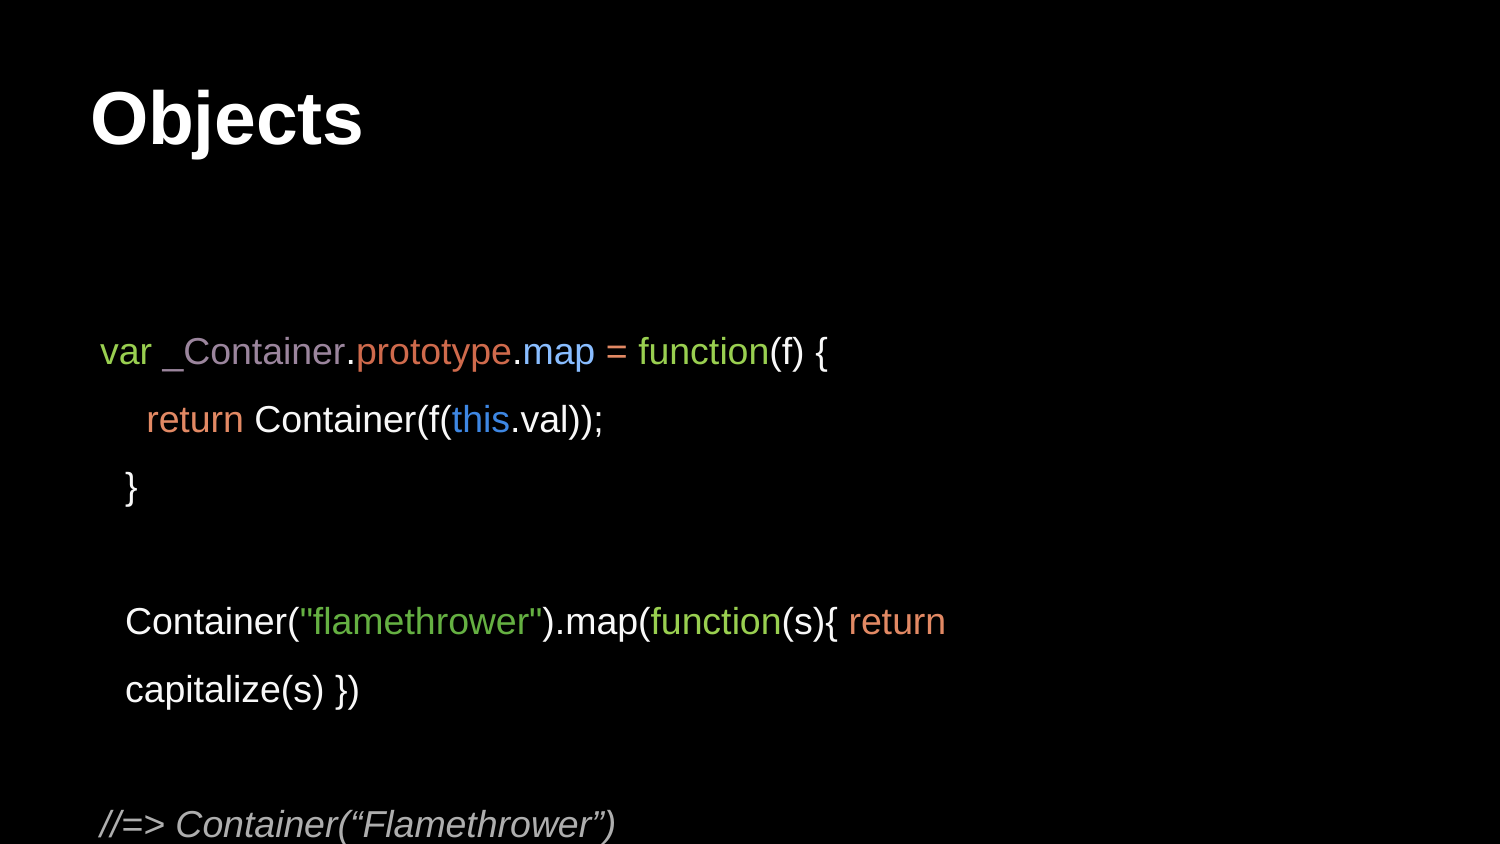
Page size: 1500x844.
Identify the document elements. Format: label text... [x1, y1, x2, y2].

title Objects [75, 33, 1425, 175]
list var _Container.prototype.map = function(f) { return Container(f(this.val)); } Container("flamethrower").map(function(s){ return capitalize(s) }) //=> Container(“Flamethrower”) [53, 289, 1170, 743]
